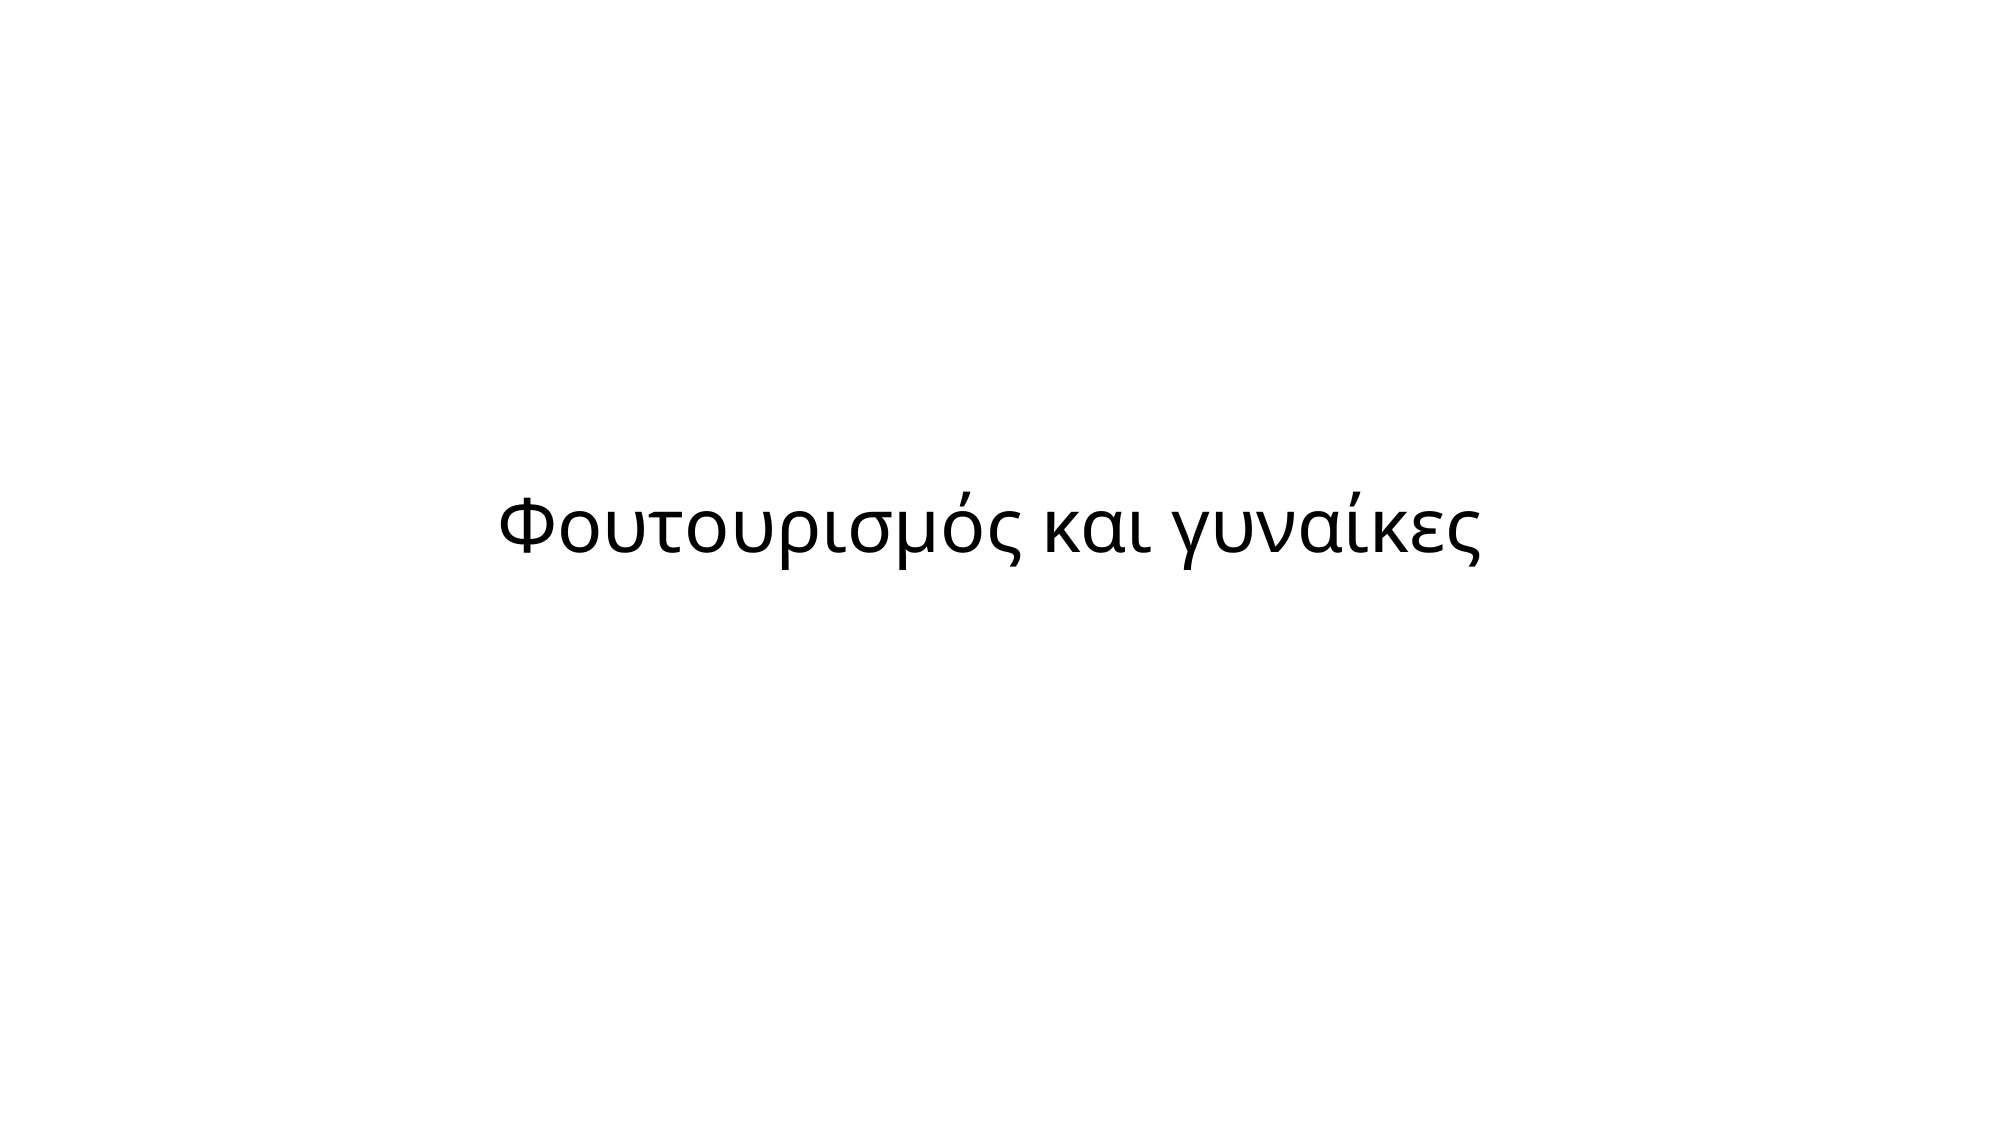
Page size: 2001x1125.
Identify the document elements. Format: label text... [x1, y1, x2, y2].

title Φουτουρισμός και γυναίκες [249, 184, 1750, 576]
